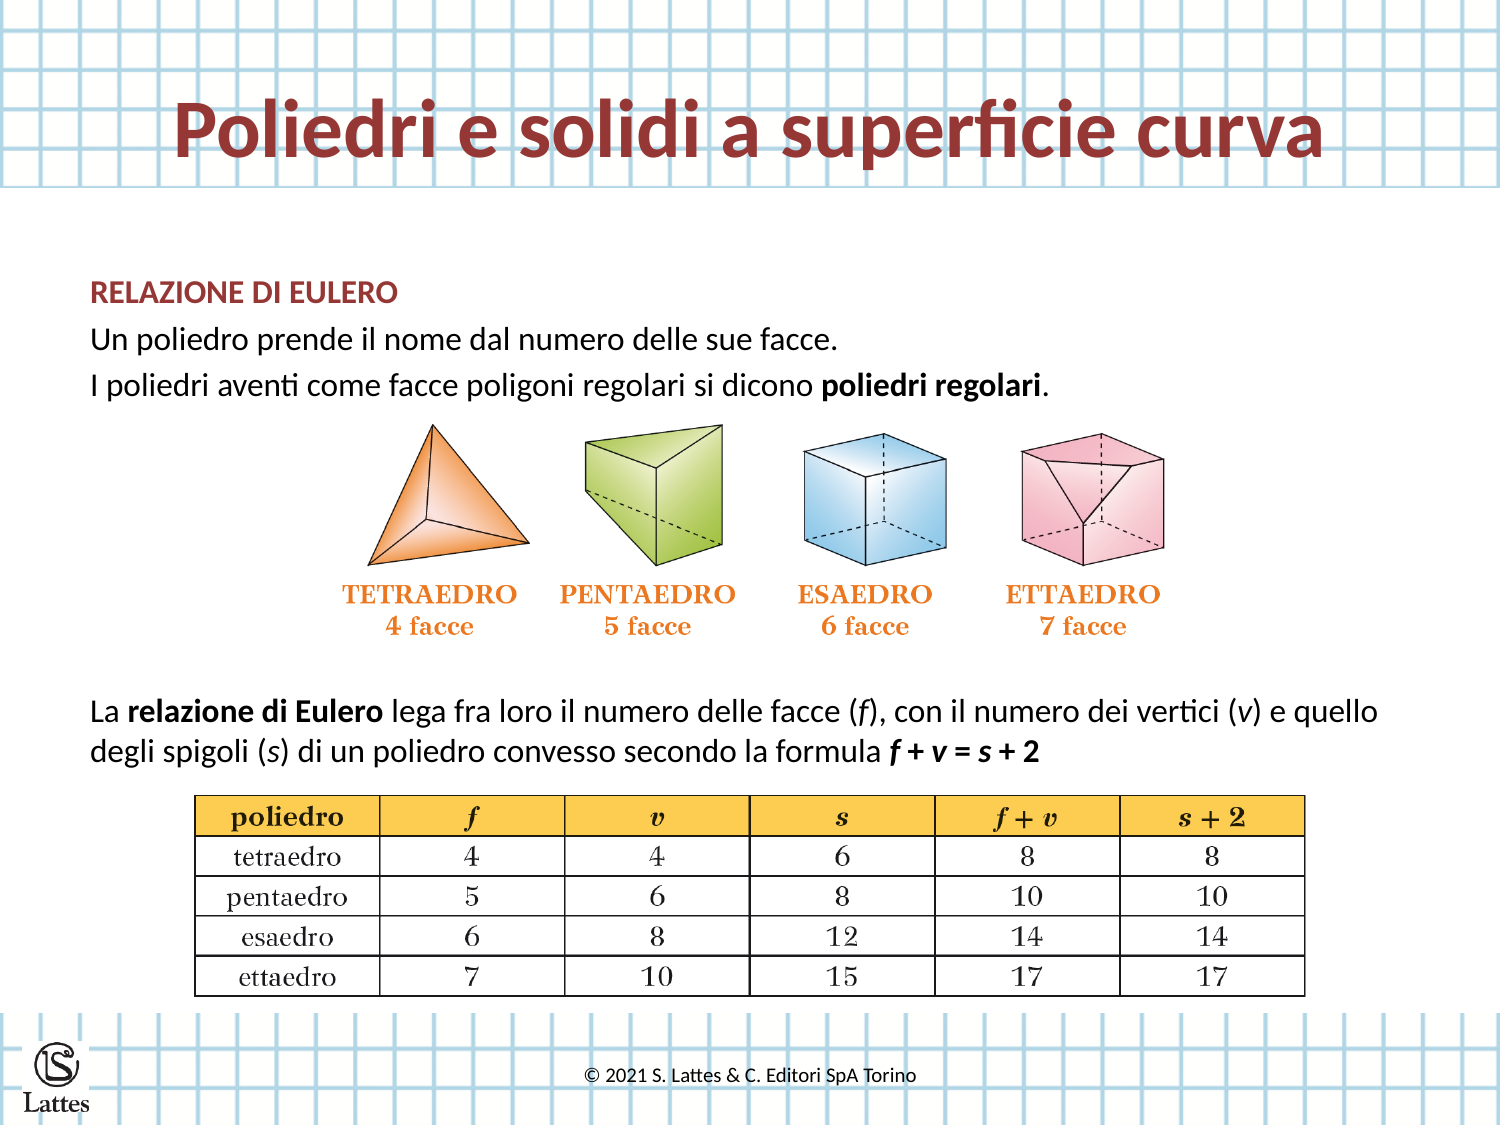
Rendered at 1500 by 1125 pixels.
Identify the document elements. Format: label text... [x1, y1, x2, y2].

picture [328, 414, 1172, 640]
list RELAZIONE DI EULERO Un poliedro prende il nome dal numero delle sue facce. I poliedri aventi come facce poligoni regolari si dicono poliedri regolari. La relazione di Eulero lega fra loro il numero delle facce (f), con il numero dei vertici (v) e quello degli spigoli (s) di un poliedro convesso secondo la formula f + v = s + 2 [75, 262, 1425, 1007]
title Poliedri e solidi a superficie curva [75, 30, 1425, 219]
picture [190, 791, 1310, 1000]
picture [0, 0, 1500, 188]
picture [0, 1013, 1500, 1125]
